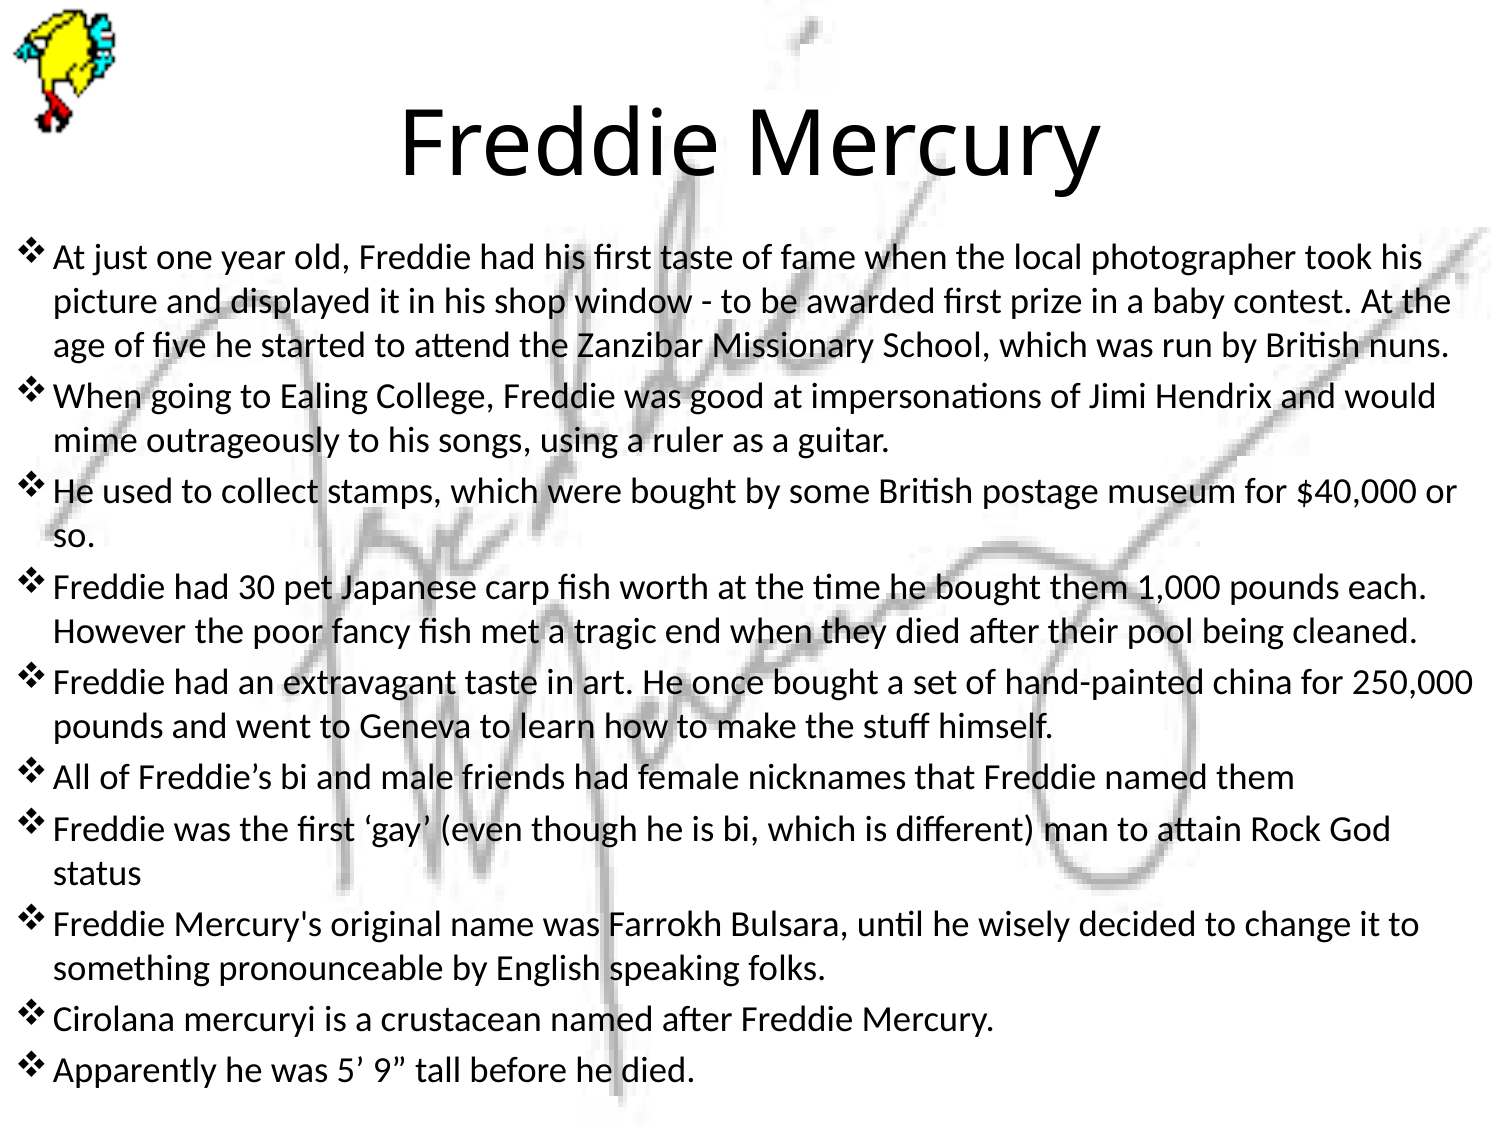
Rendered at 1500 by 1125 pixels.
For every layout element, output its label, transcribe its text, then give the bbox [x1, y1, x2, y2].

picture [0, 0, 138, 151]
title Freddie Mercury [75, 45, 1425, 224]
list At just one year old, Freddie had his first taste of fame when the local photographer took his picture and displayed it in his shop window - to be awarded first prize in a baby contest. At the age of five he started to attend the Zanzibar Missionary School, which was run by British nuns. When going to Ealing College, Freddie was good at impersonations of Jimi Hendrix and would mime outrageously to his songs, using a ruler as a guitar. He used to collect stamps, which were bought by some British postage museum for $40,000 or so. Freddie had 30 pet Japanese carp fish worth at the time he bought them 1,000 pounds each. However the poor fancy fish met a tragic end when they died after their pool being cleaned. Freddie had an extravagant taste in art. He once bought a set of hand-painted china for 250,000 pounds and went to Geneva to learn how to make the stuff himself. All of Freddie’s bi and male friends had female nicknames that Freddie named them Freddie was the first ‘gay’ (even though he is bi, which is different) man to attain Rock God status Freddie Mercury's original name was Farrokh Bulsara, until he wisely decided to change it to something pronounceable by English speaking folks. Cirolana mercuryi is a crustacean named after Freddie Mercury. Apparently he was 5’ 9” tall before he died. [0, 224, 1500, 1125]
